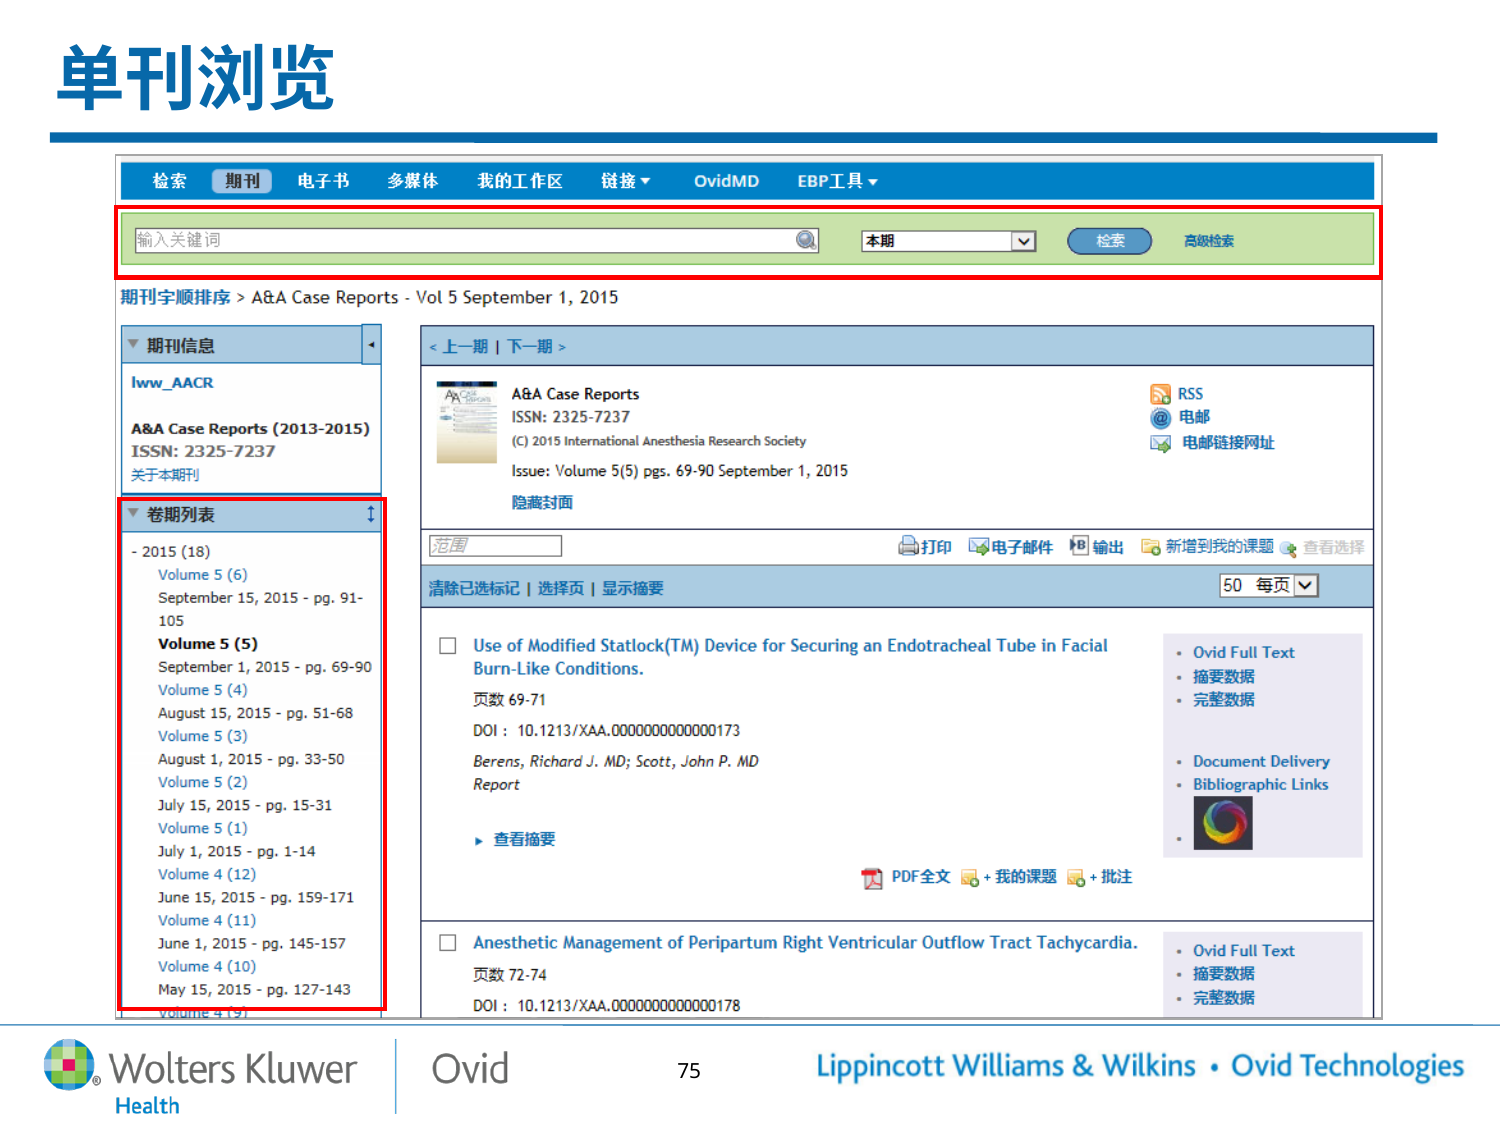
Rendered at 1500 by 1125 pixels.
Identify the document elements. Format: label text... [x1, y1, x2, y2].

title 单刊浏览 [24, 0, 1444, 154]
picture [38, 1037, 513, 1114]
picture [116, 155, 1382, 1019]
picture [804, 1049, 1500, 1092]
